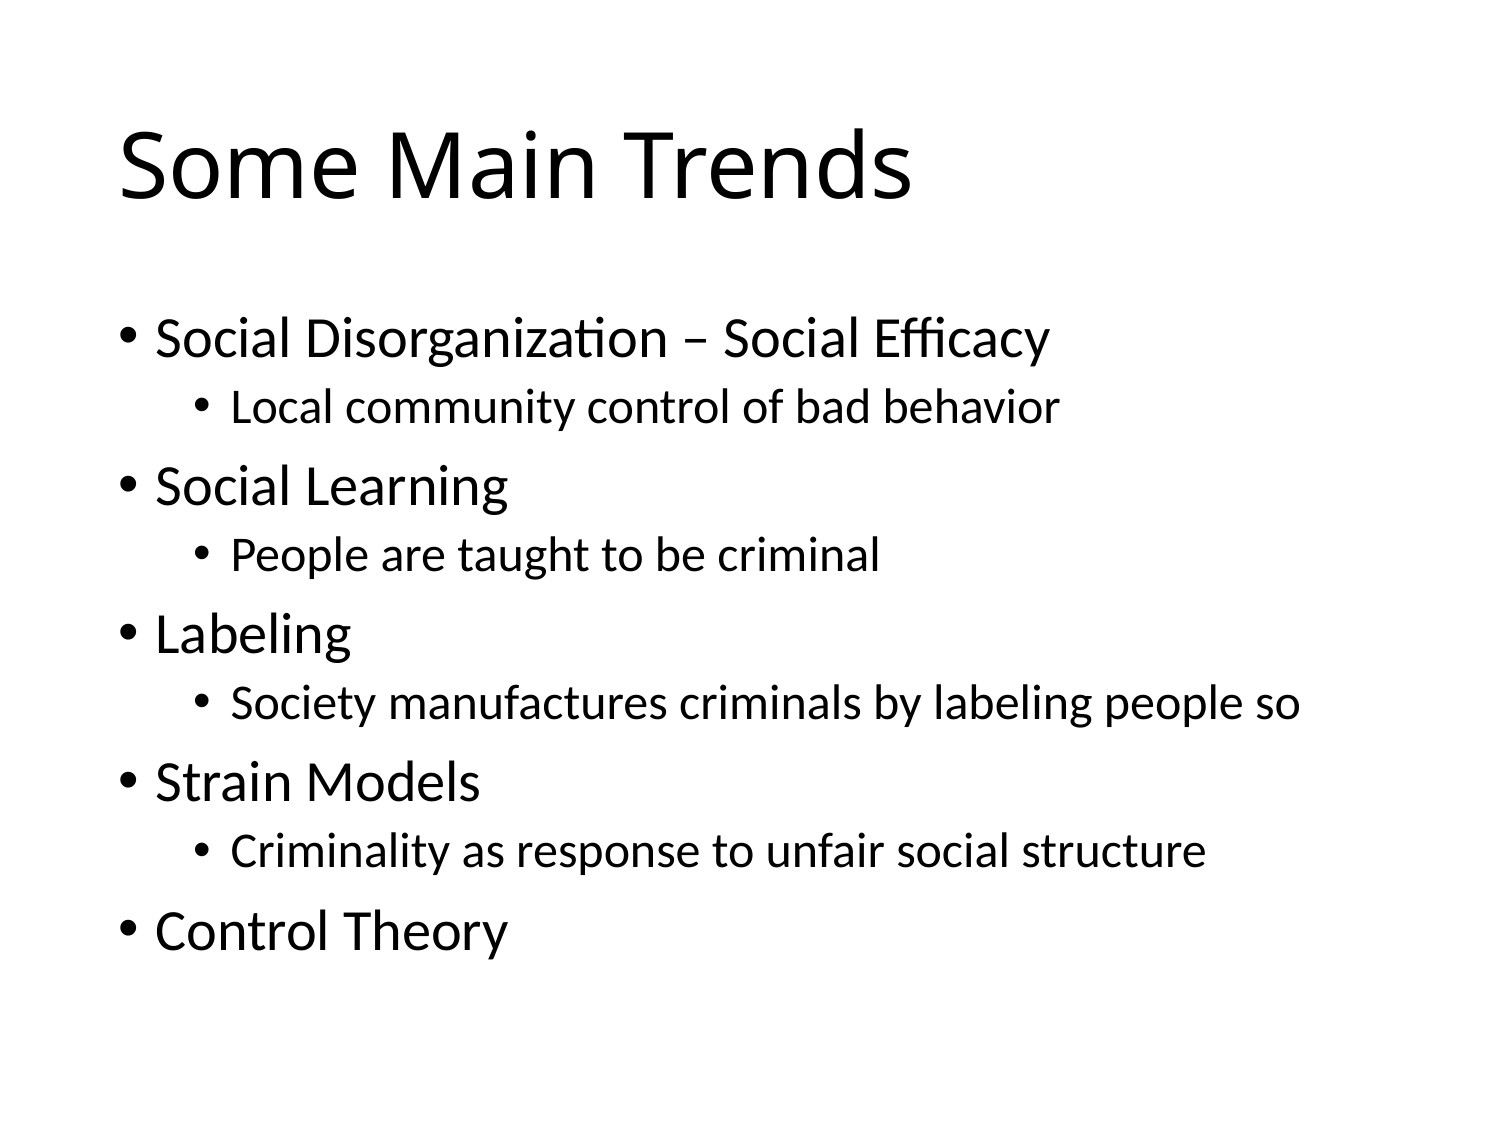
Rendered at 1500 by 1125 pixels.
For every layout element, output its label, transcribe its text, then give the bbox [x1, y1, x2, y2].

list Social Disorganization – Social Efficacy Local community control of bad behavior Social Learning People are taught to be criminal Labeling Society manufactures criminals by labeling people so Strain Models Criminality as response to unfair social structure Control Theory [103, 299, 1397, 1014]
title Some Main Trends [103, 59, 1397, 278]
